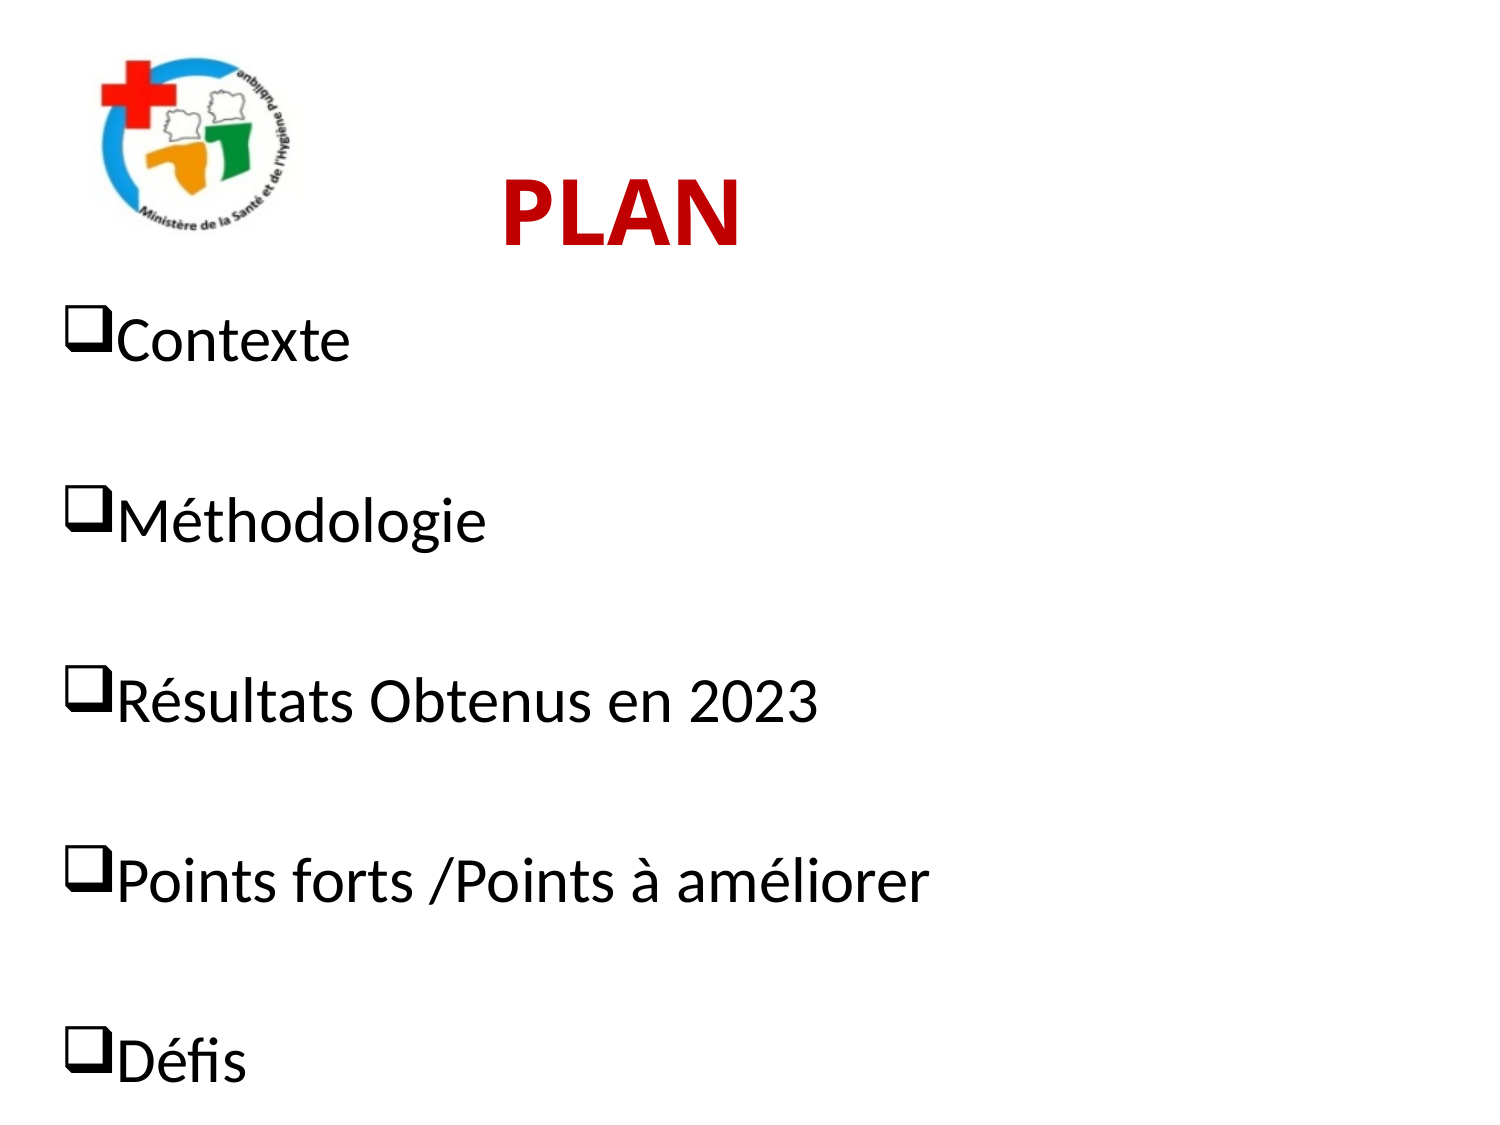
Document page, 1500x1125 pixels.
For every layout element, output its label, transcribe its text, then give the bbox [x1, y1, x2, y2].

list Contexte Méthodologie Résultats Obtenus en 2023 Points forts /Points à améliorer Défis [45, 298, 1490, 1107]
picture [70, 54, 311, 237]
title PLAN [103, 145, 1398, 287]
